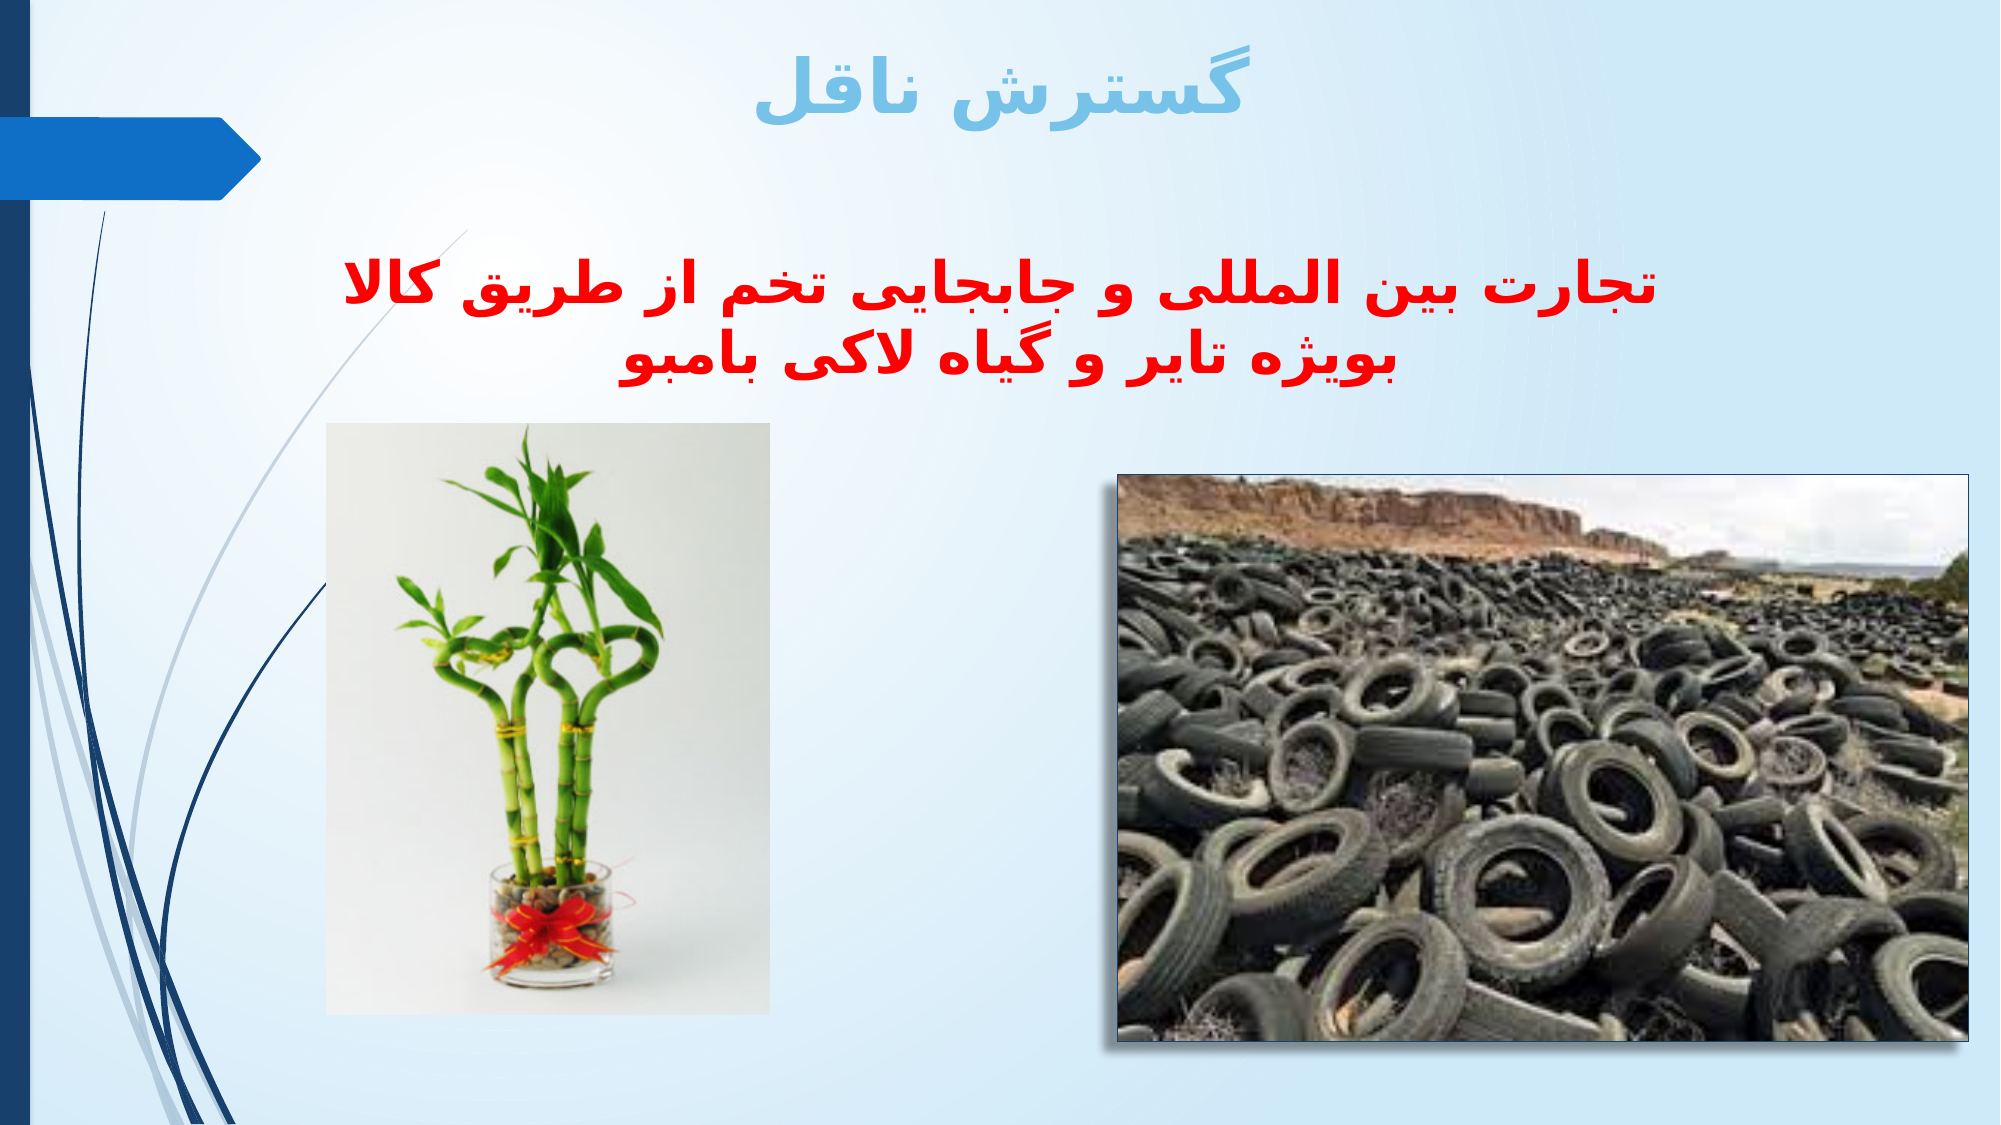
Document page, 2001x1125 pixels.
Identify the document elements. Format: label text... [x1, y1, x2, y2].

title گسترش ناقل [326, 30, 1676, 105]
picture [325, 423, 770, 1015]
picture [1116, 474, 1970, 1042]
list تجارت بین المللی و جابجایی تخم از طریق کالا بویژه تایر و گیاه لاکی بامبو [326, 237, 1676, 1089]
